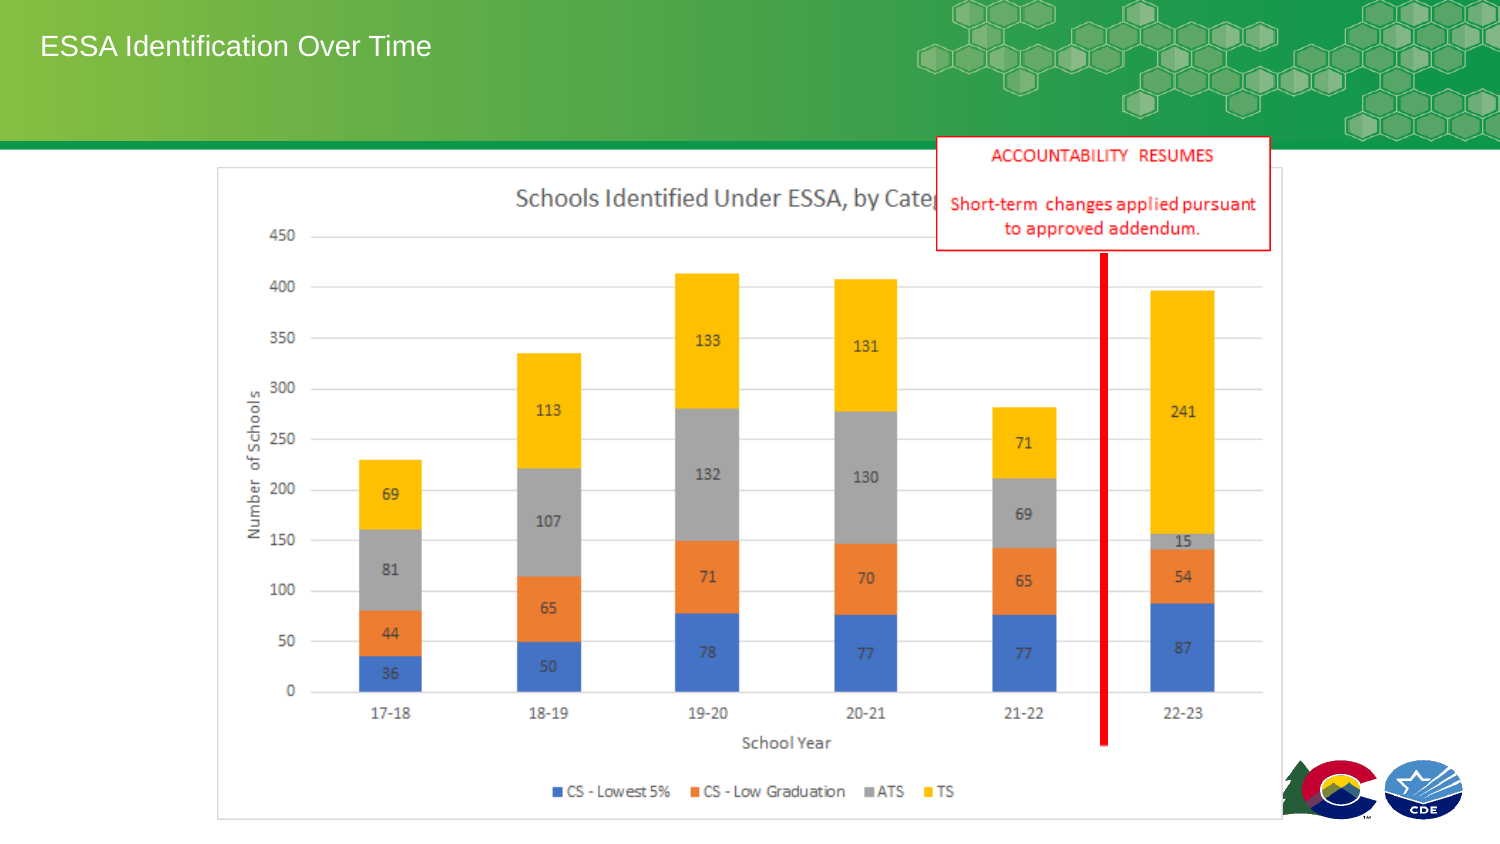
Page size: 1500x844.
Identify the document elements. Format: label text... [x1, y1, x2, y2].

picture [0, 0, 1500, 820]
title ESSA Identification Over Time [40, 31, 1038, 125]
